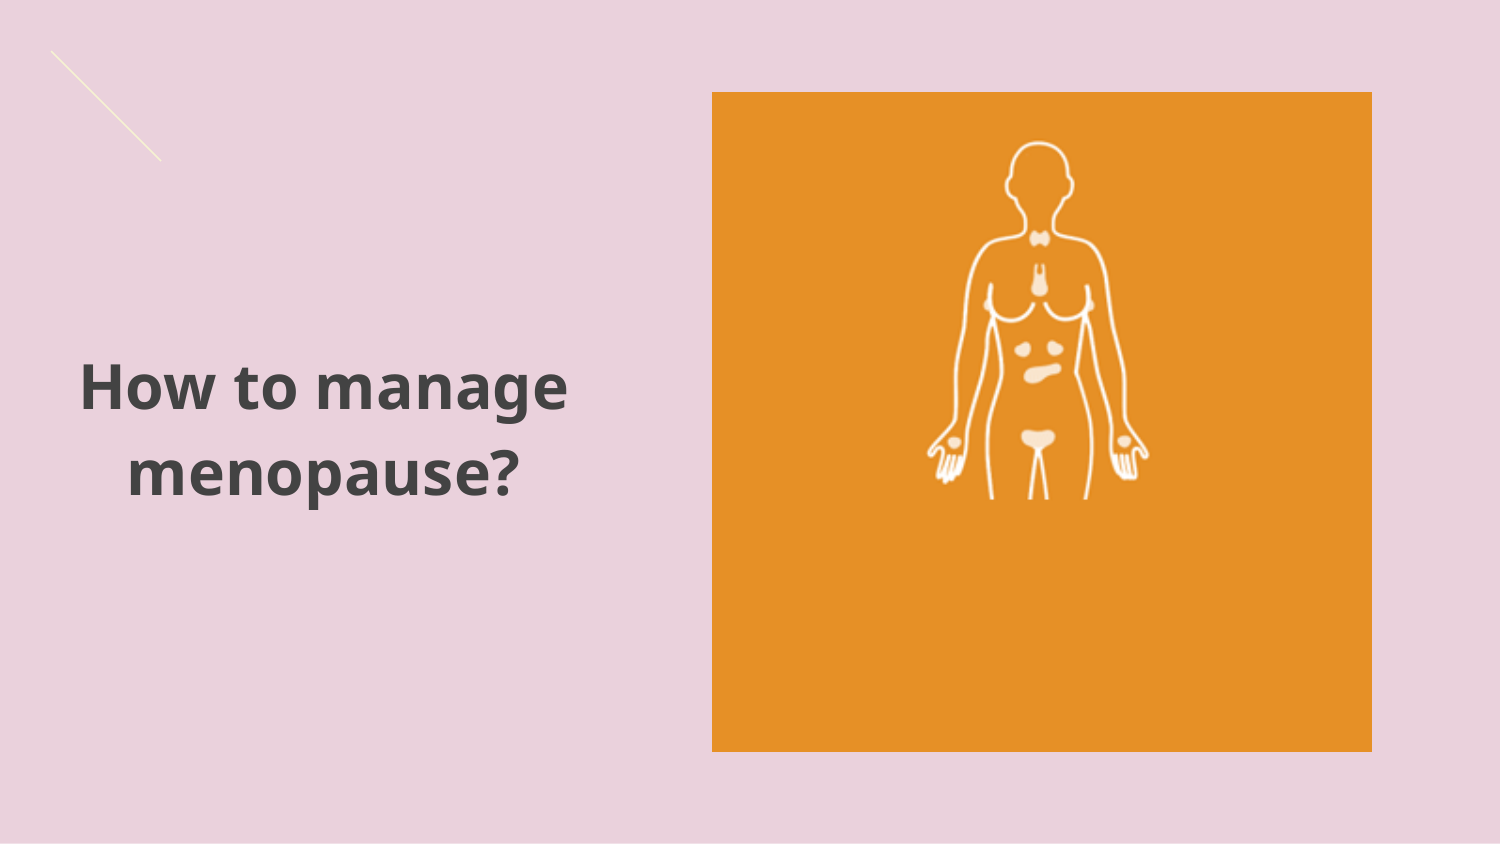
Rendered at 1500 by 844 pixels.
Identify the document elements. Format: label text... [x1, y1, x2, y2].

picture [711, 91, 1372, 752]
title How to manage menopause? [0, 283, 649, 561]
